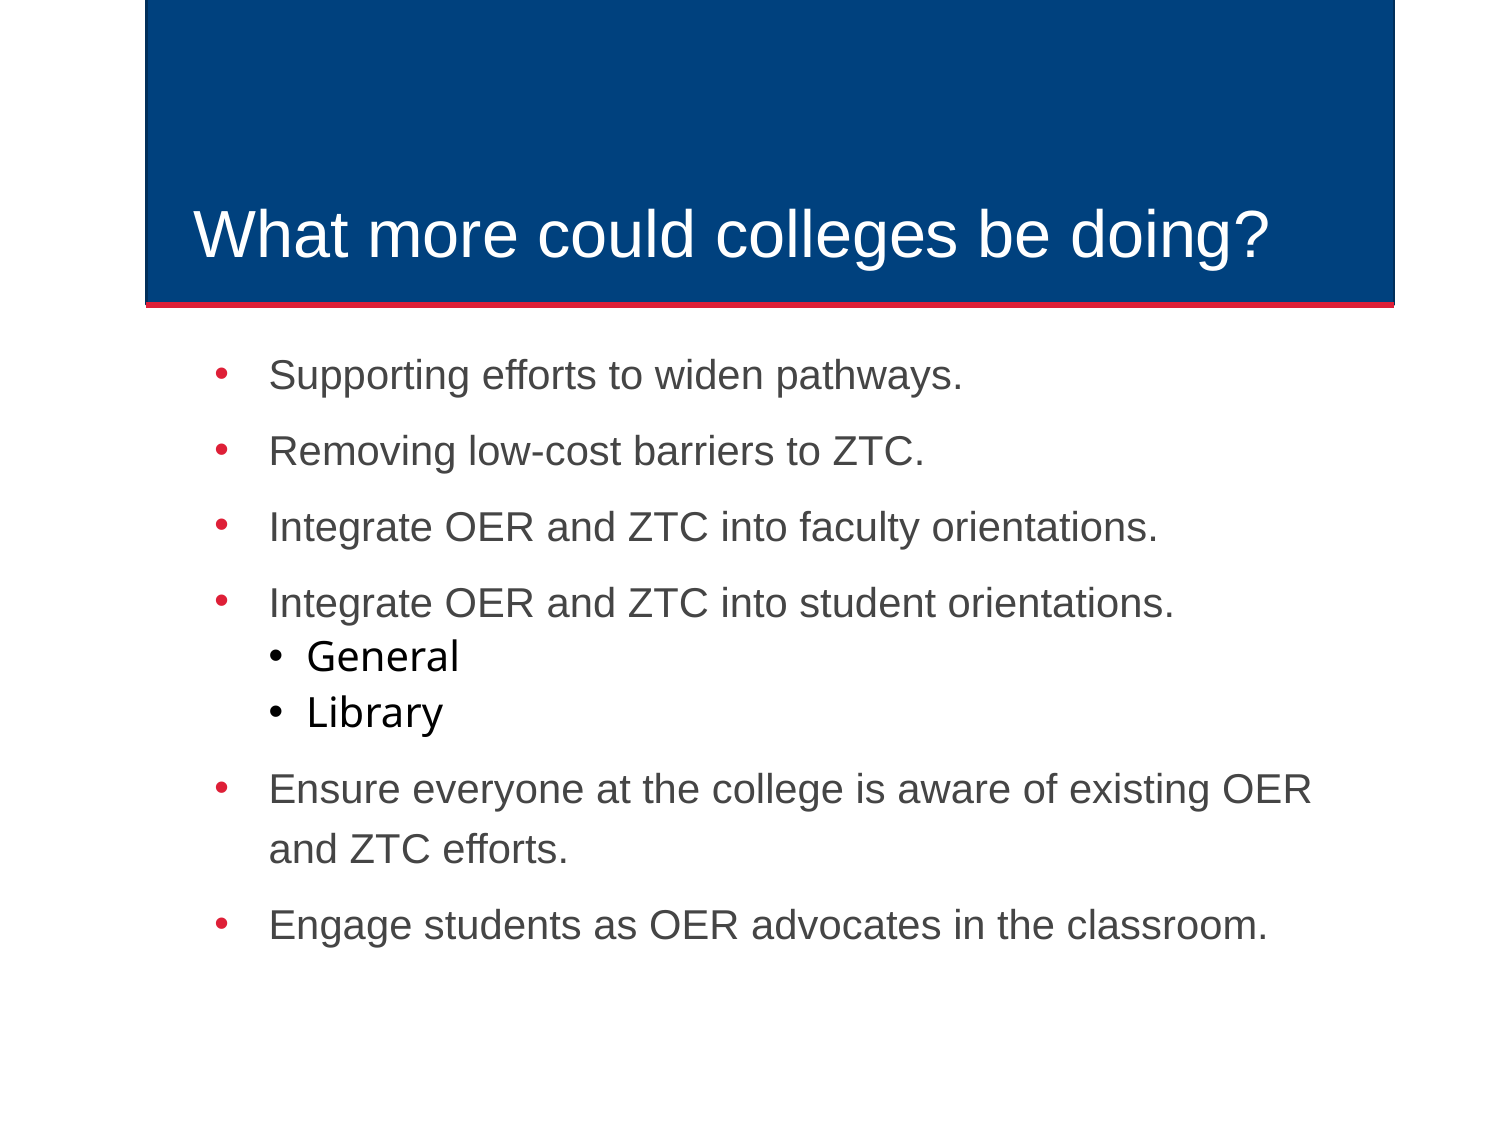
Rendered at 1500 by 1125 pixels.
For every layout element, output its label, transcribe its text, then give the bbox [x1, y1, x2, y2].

title What more could colleges be doing? [178, 132, 1361, 280]
list Supporting efforts to widen pathways. Removing low-cost barriers to ZTC. Integrate OER and ZTC into faculty orientations. Integrate OER and ZTC into student orientations. General Library Ensure everyone at the college is aware of existing OER and ZTC efforts. Engage students as OER advocates in the classroom. [178, 330, 1361, 994]
